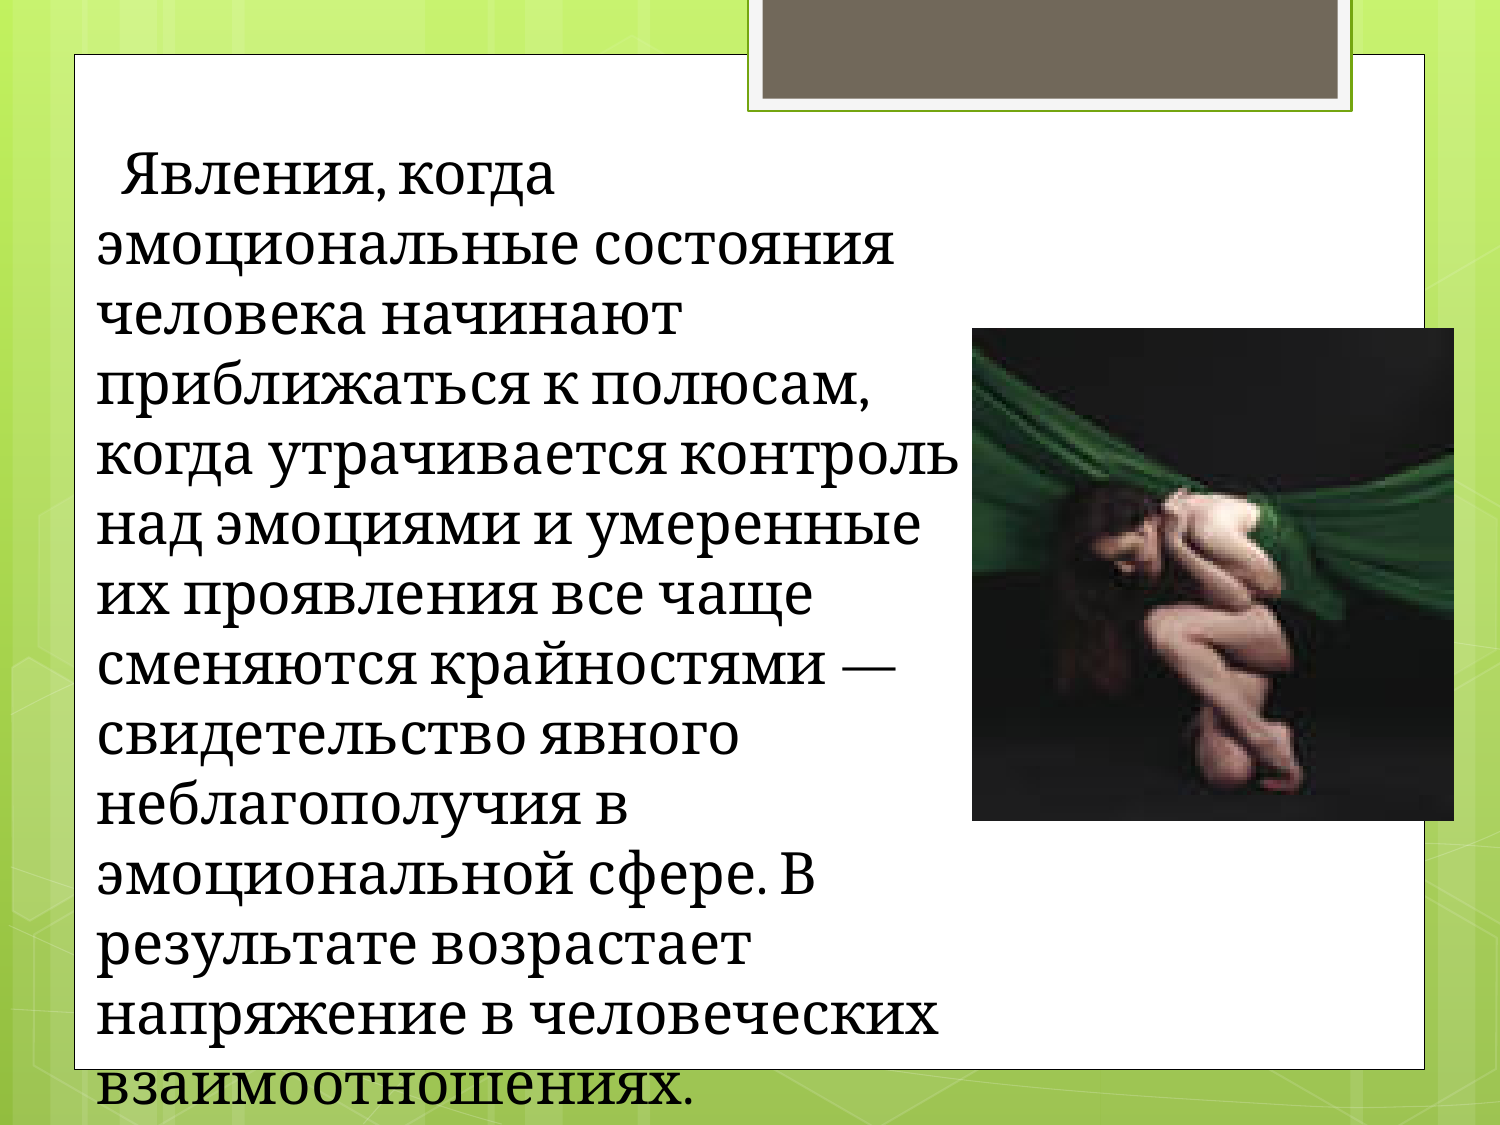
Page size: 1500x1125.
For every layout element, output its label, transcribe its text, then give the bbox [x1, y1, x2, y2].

picture [972, 327, 1454, 821]
text_box Явления, когда эмоциональные состояния человека начинают приближаться к полюсам, когда утрачивается контроль над эмоциями и умеренные их проявления все чаще сменяются крайностями — свидетельство явного неблагополучия в эмоциональной сфере. В результате возрастает напряжение в человеческих взаимоотношениях. [81, 128, 985, 1124]
